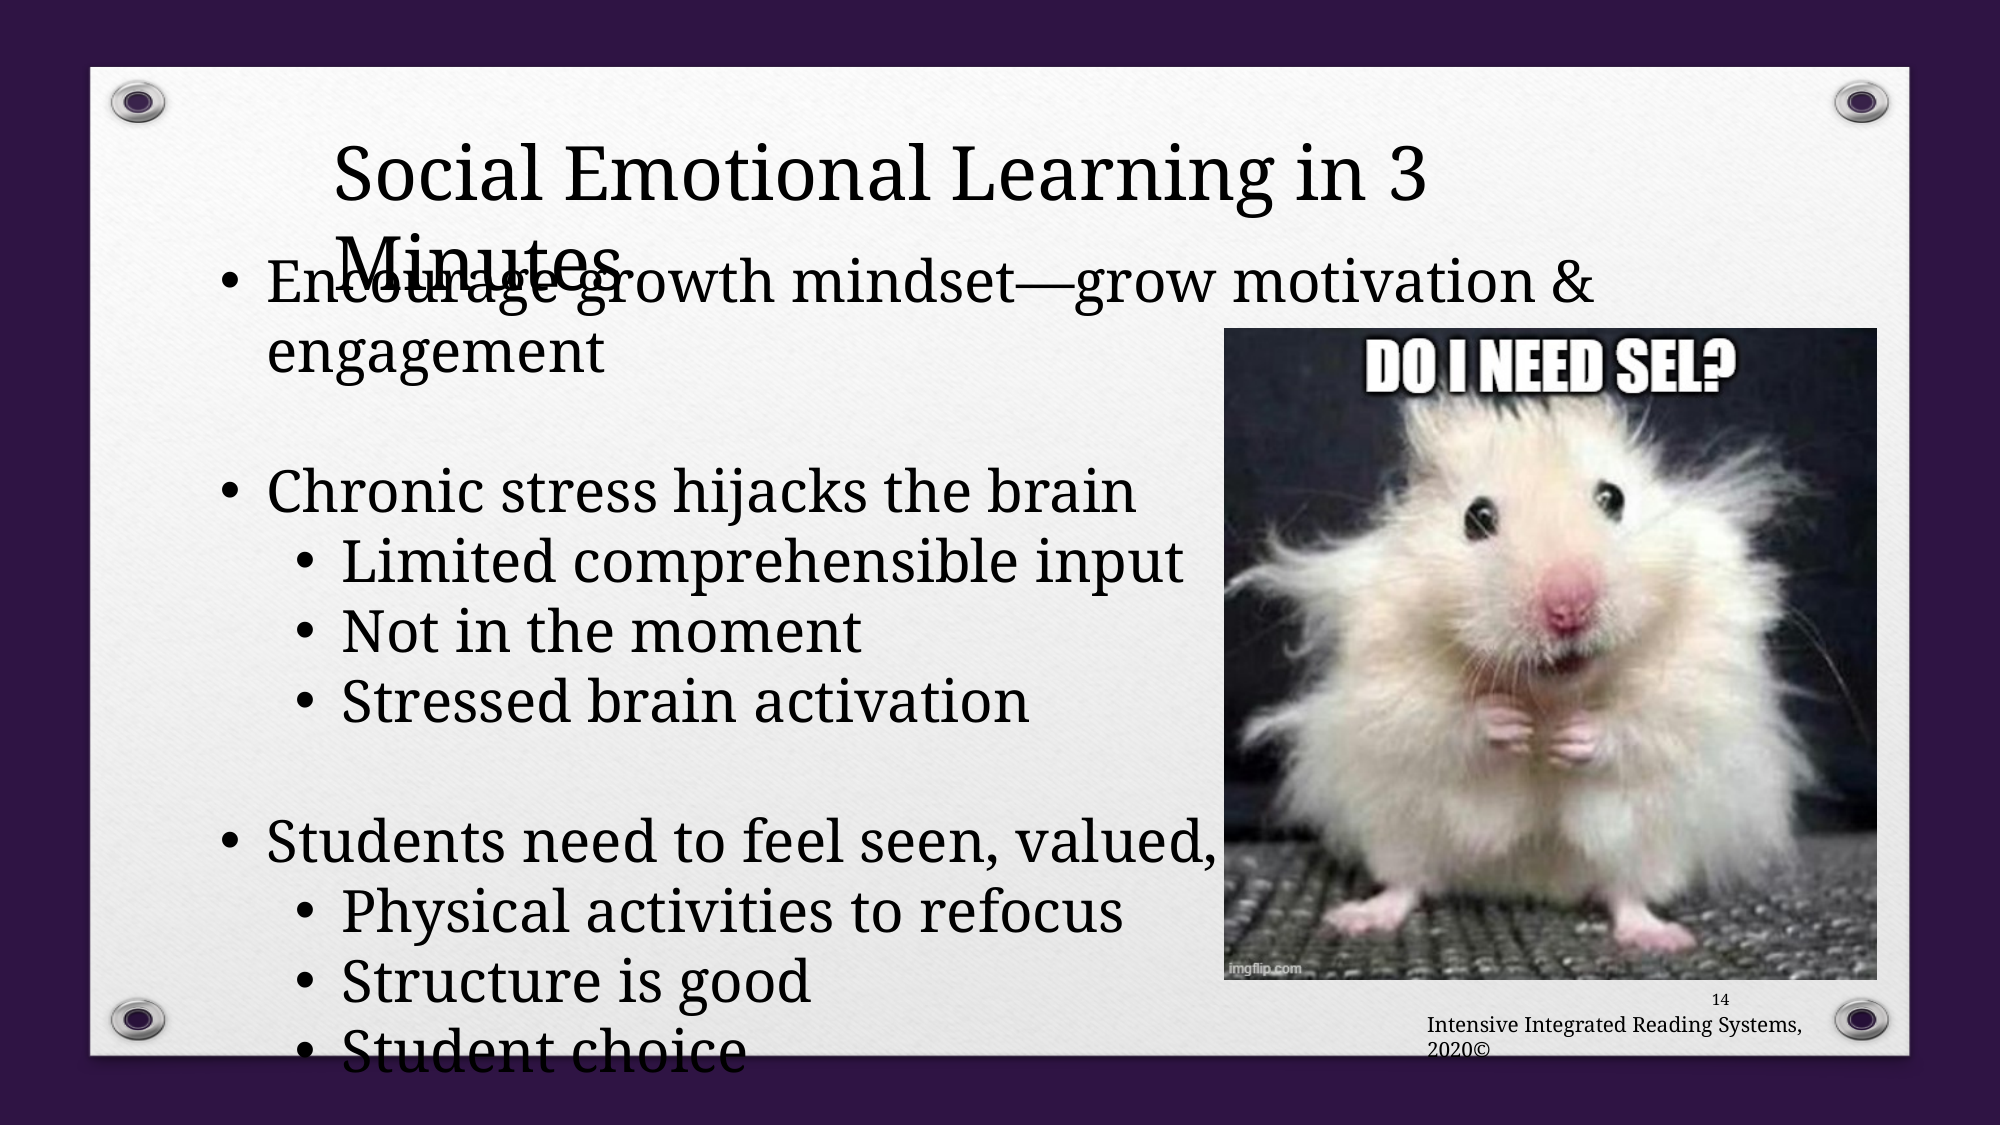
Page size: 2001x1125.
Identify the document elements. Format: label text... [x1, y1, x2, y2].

text_box Encourage growth mindset—grow motivation & engagement Chronic stress hijacks the brain Limited comprehensible input Not in the moment Stressed brain activation Students need to feel seen, valued, safe Physical activities to refocus Structure is good Student choice [204, 236, 1745, 1092]
picture [0, 0, 2000, 1125]
text_box Intensive Integrated Reading Systems, 2020© [1412, 1003, 1863, 1094]
text_box Social Emotional Learning in 3 Minutes [318, 117, 1682, 236]
